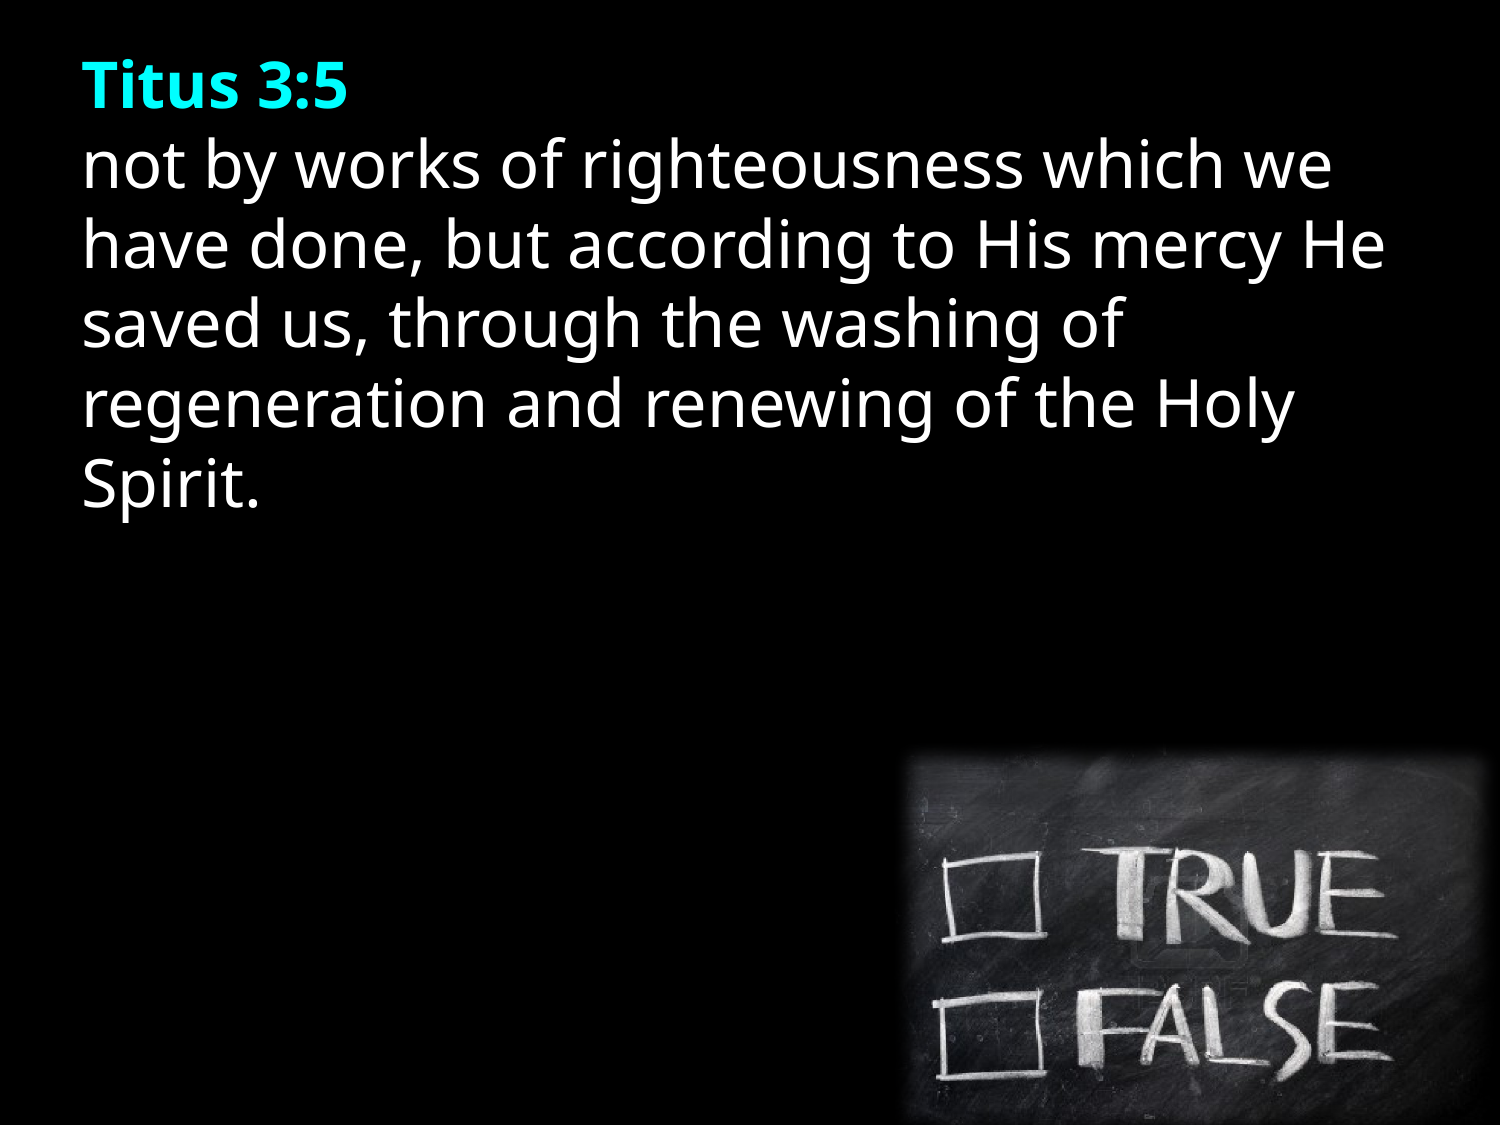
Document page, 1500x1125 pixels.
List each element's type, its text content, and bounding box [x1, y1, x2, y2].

text_box Titus 3:5 not by works of righteousness which we have done, but according to His mercy He saved us, through the washing of regeneration and renewing of the Holy Spirit. [66, 36, 1434, 529]
picture [891, 739, 1500, 1125]
